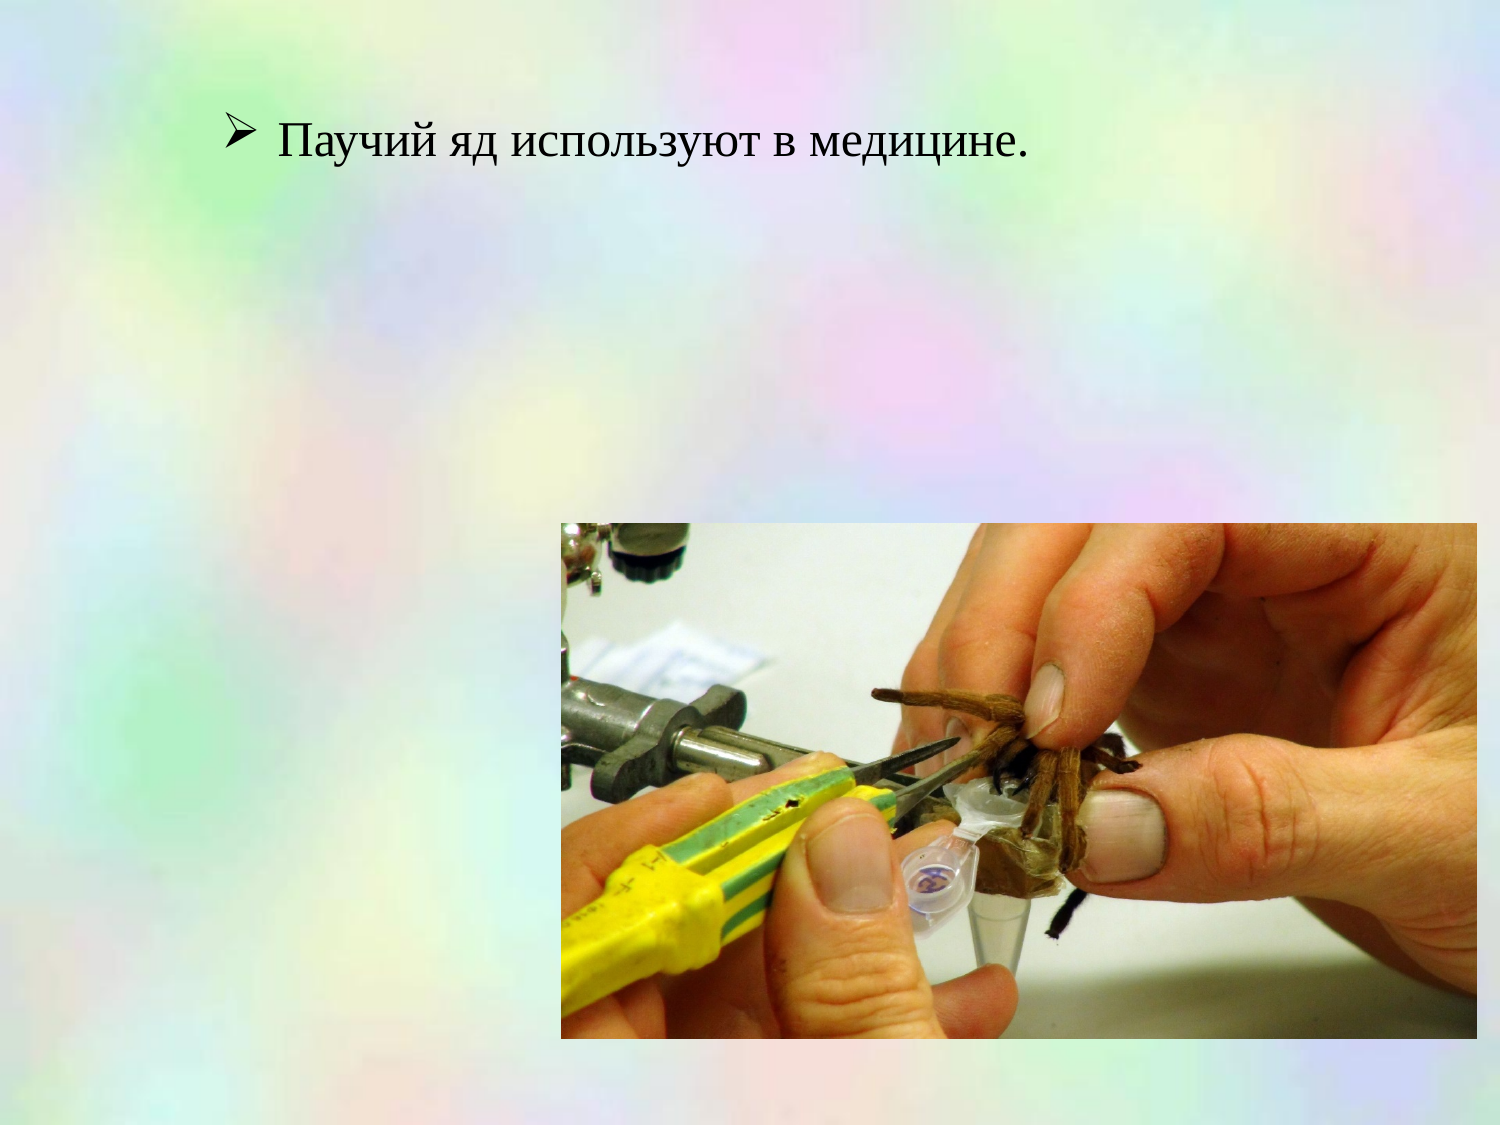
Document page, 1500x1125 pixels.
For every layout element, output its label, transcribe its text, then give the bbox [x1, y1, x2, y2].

text_box Паучий яд используют в медицине. [206, 89, 1353, 174]
picture [0, 0, 1500, 1125]
